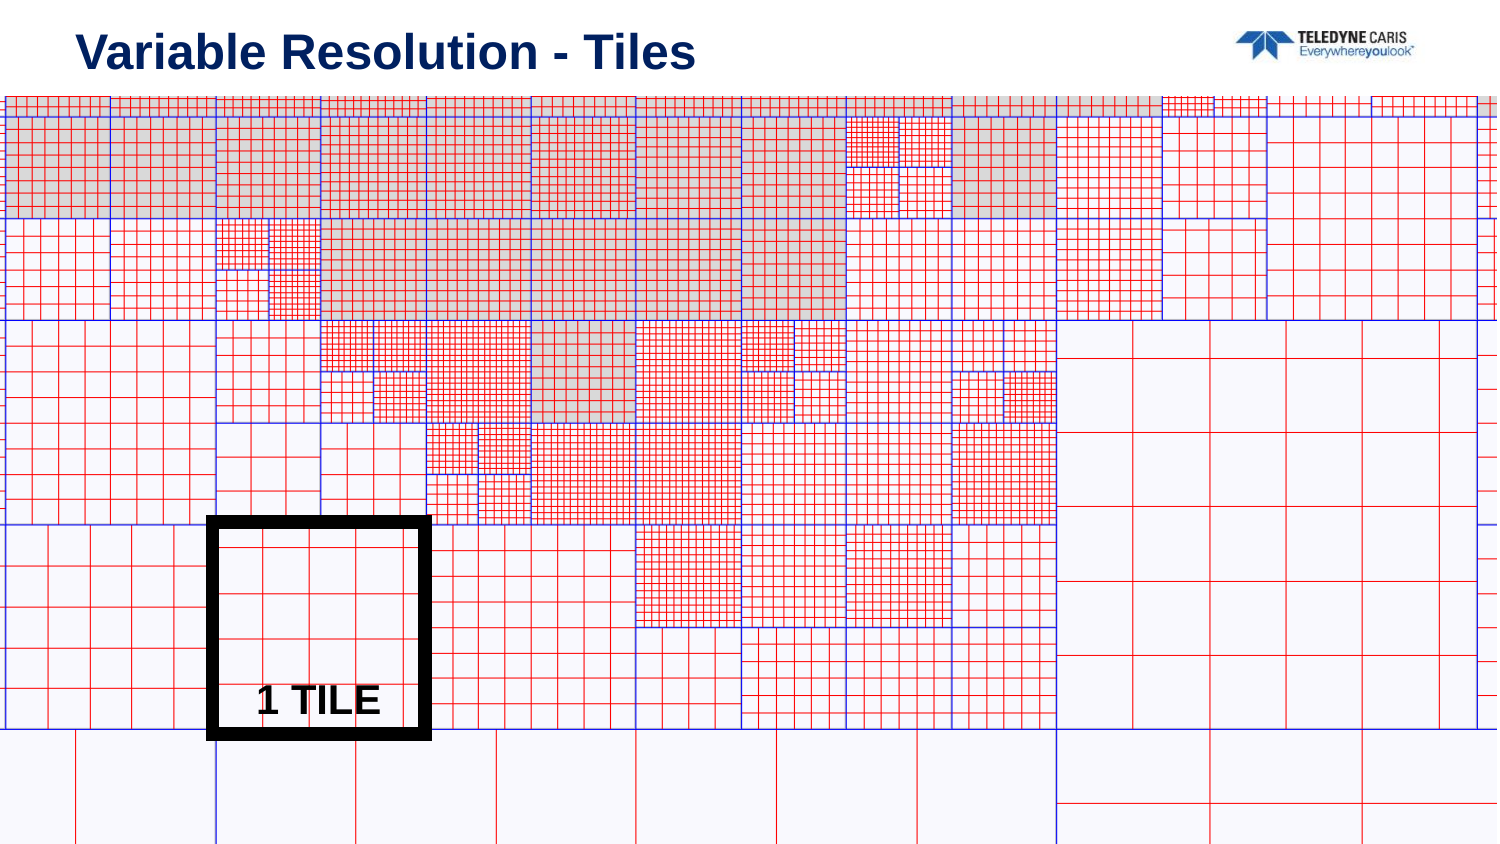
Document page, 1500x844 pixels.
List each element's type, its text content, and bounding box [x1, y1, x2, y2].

picture [0, 0, 1500, 844]
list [0, 96, 1498, 844]
title Variable Resolution - Tiles [62, 21, 1200, 79]
